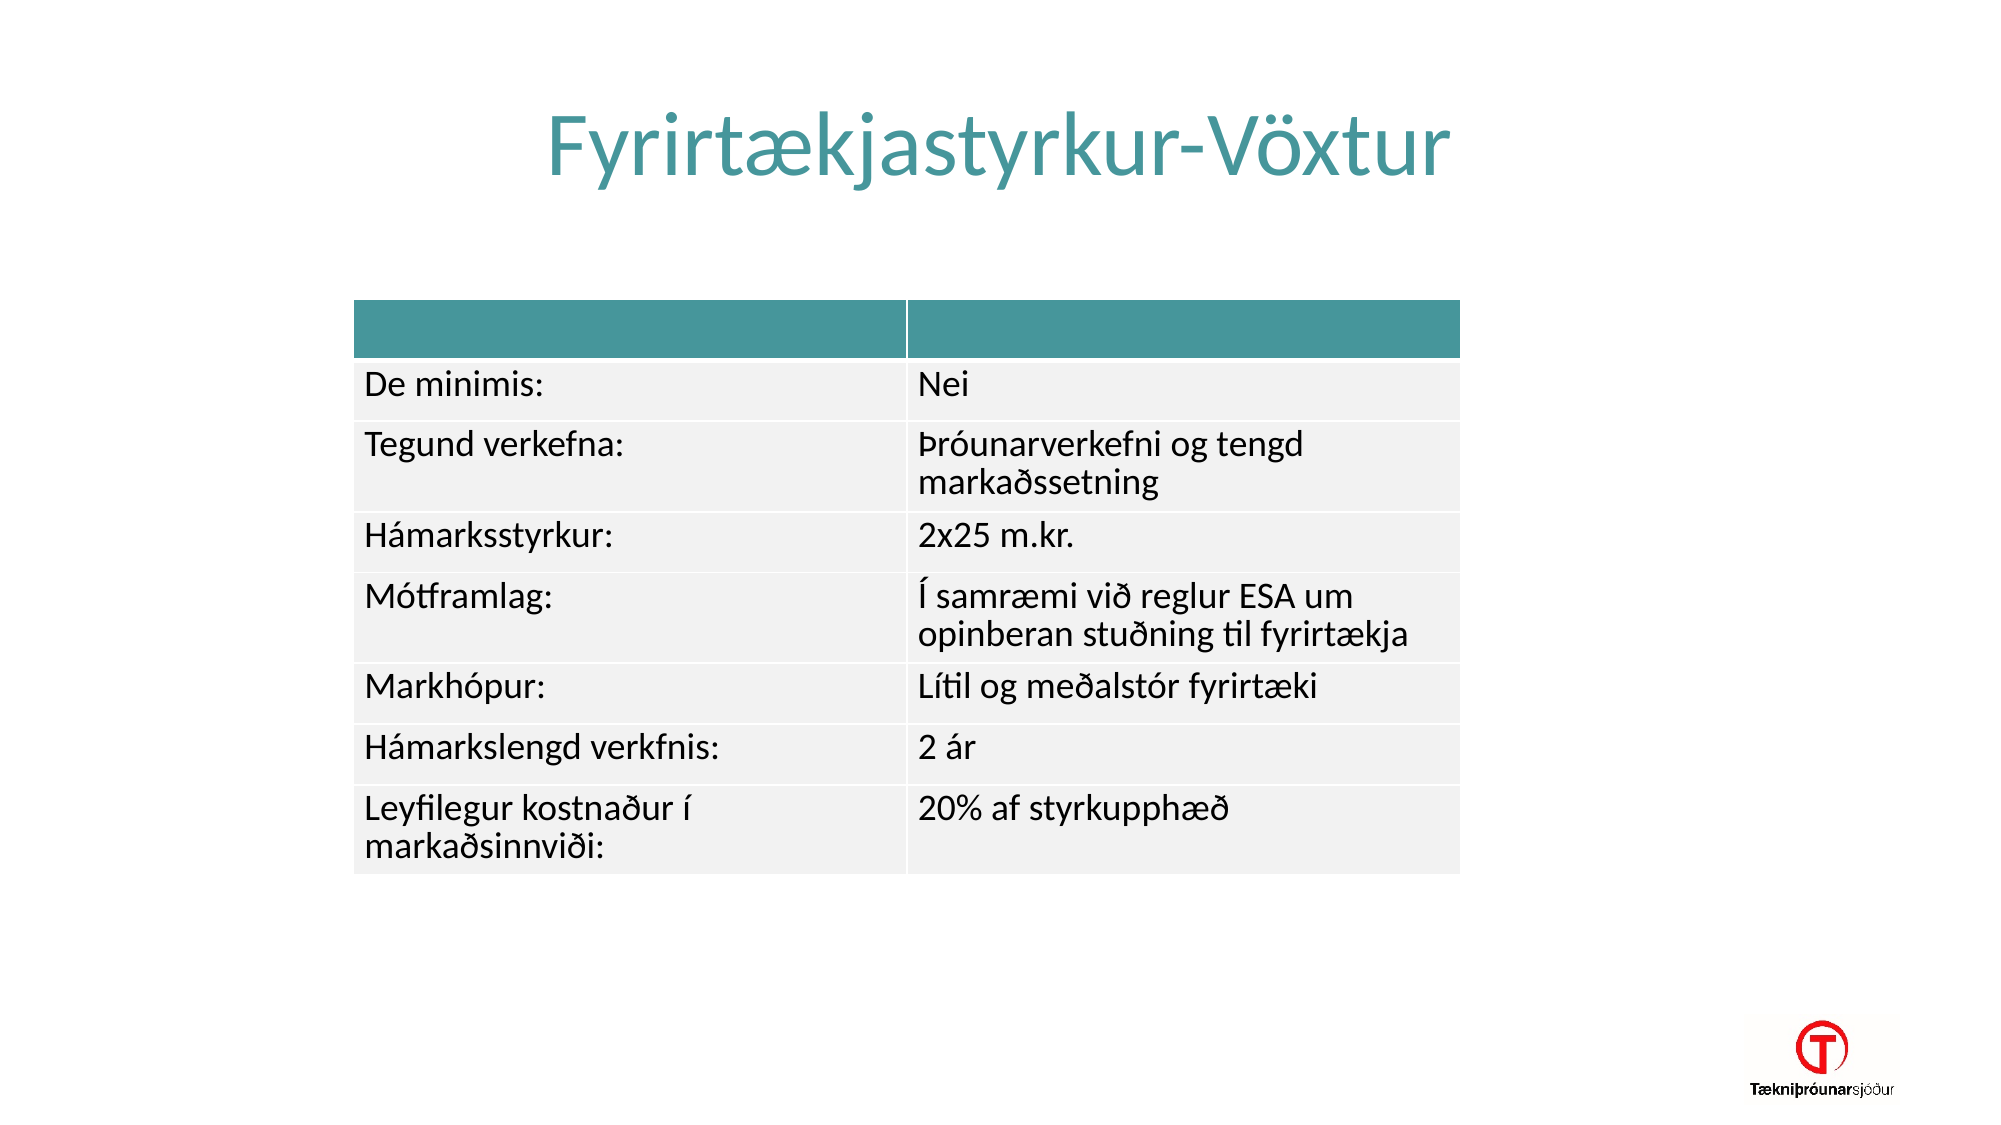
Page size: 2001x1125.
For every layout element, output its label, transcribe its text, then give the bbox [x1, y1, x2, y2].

table_cell De minimis: [354, 363, 906, 420]
table_cell Leyfilegur kostnaður í markaðsinnviði: [354, 786, 906, 874]
picture [1744, 1014, 1900, 1105]
table_cell 2x25 m.kr. [908, 513, 1460, 572]
table_cell Þróunarverkefni og tengd markaðssetning [908, 422, 1460, 511]
table_cell Í samræmi við reglur ESA um opinberan stuðning til fyrirtækja [908, 573, 1460, 662]
table_header [354, 300, 906, 358]
title Fyrirtækjastyrkur-Vöxtur [98, 43, 1902, 235]
table_cell Nei [908, 363, 1460, 420]
table_cell Markhópur: [354, 664, 906, 723]
table_cell 2 ár [908, 725, 1460, 784]
table_cell Hámarkslengd verkfnis: [354, 725, 906, 784]
table_cell Lítil og meðalstór fyrirtæki [908, 664, 1460, 723]
table_cell Tegund verkefna: [354, 422, 906, 511]
table_header [908, 300, 1460, 358]
table_cell Mótframlag: [354, 573, 906, 662]
table_cell Hámarksstyrkur: [354, 513, 906, 572]
table_cell 20% af styrkupphæð [908, 786, 1460, 874]
